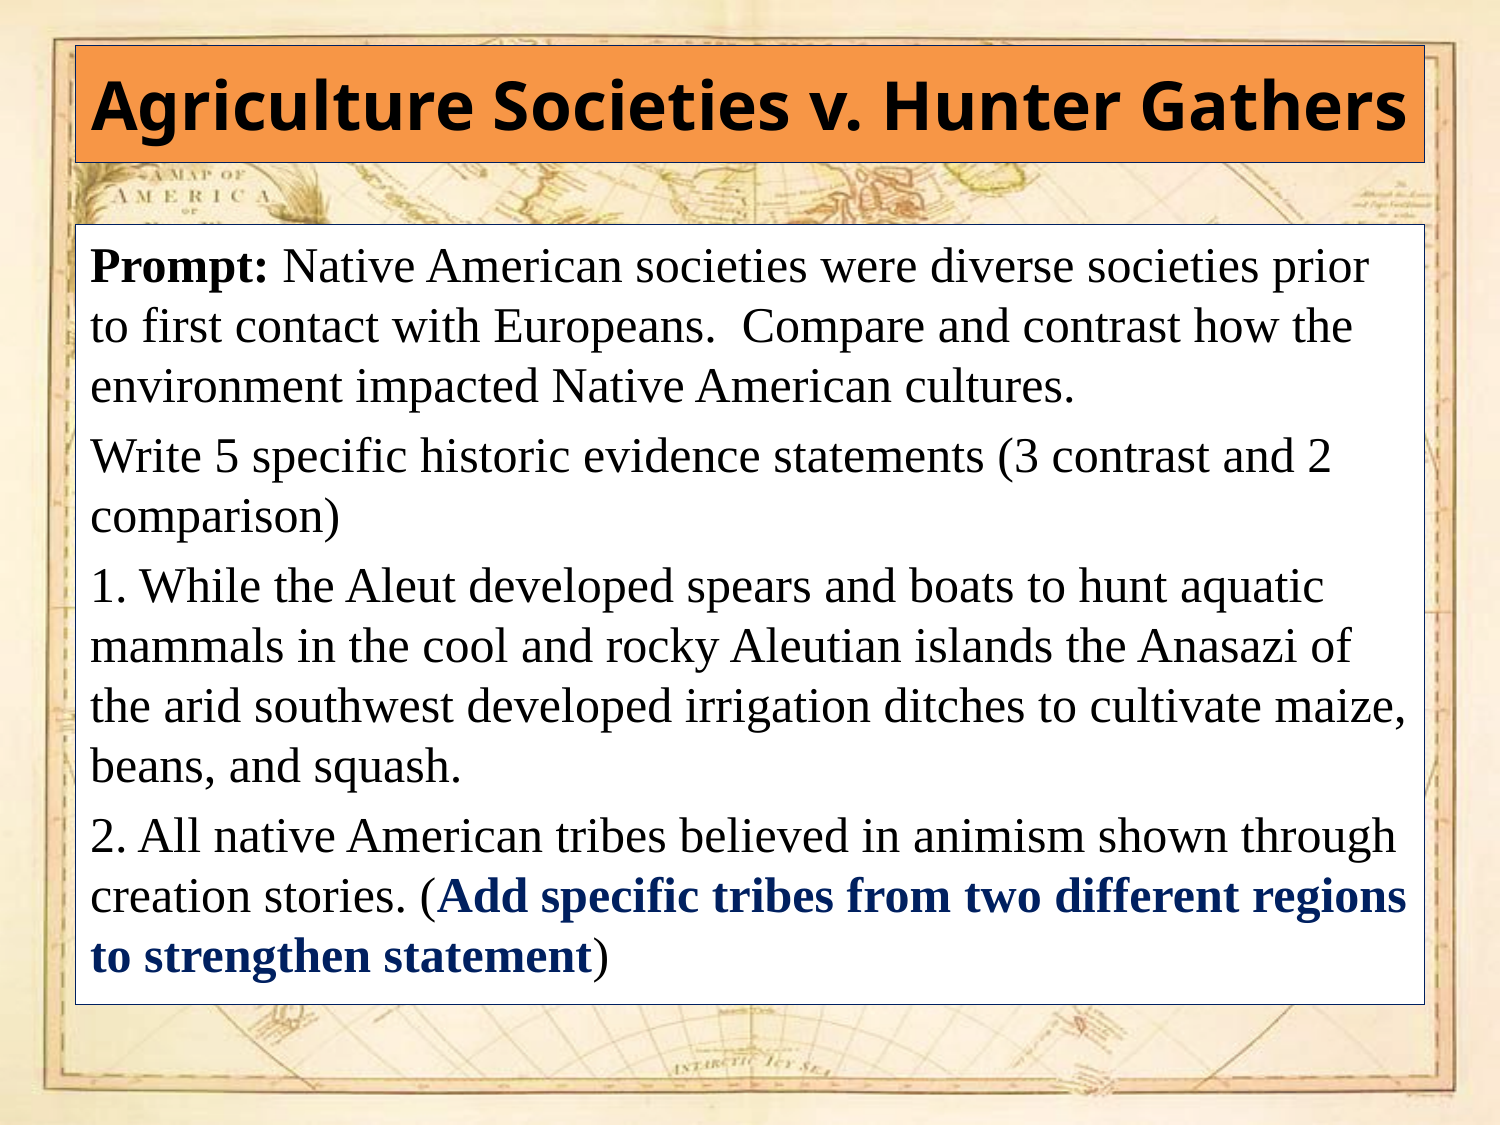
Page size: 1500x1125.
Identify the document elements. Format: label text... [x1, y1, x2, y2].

list Prompt: Native American societies were diverse societies prior to first contact with Europeans. Compare and contrast how the environment impacted Native American cultures. Write 5 specific historic evidence statements (3 contrast and 2 comparison) 1. While the Aleut developed spears and boats to hunt aquatic mammals in the cool and rocky Aleutian islands the Anasazi of the arid southwest developed irrigation ditches to cultivate maize, beans, and squash. 2. All native American tribes believed in animism shown through creation stories. (Add specific tribes from two different regions to strengthen statement) [75, 224, 1425, 1005]
title Agriculture Societies v. Hunter Gathers [75, 45, 1425, 163]
text_box Europeans “And God blessed them. And God said to them, “Be fruitful and multiply and fill the earth and subdue it, and have dominion over the fish of the sea and over the birds of the heavens and over every living thing that moves on the earth.” Genesis 1:28 [0, 0, 1500, 1125]
